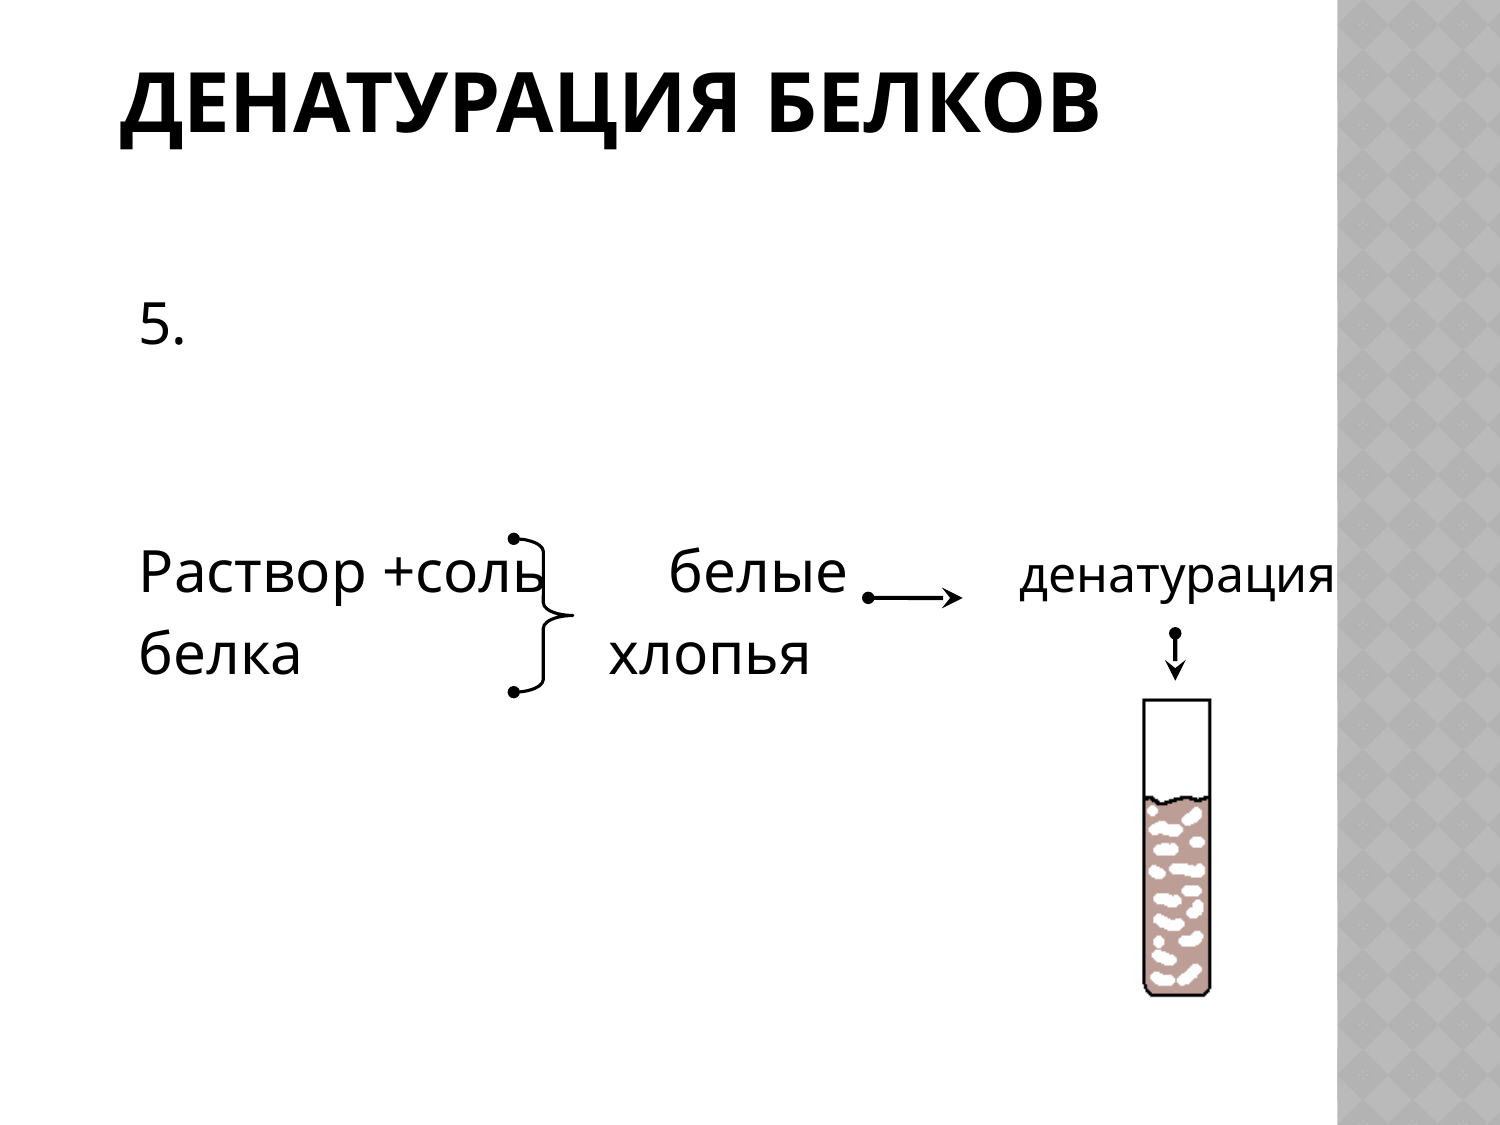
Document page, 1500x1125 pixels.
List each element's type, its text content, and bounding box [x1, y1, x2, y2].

list 5. Раствор +соль белые денатурация белка хлопья [123, 196, 1387, 977]
text_box [862, 591, 944, 605]
text_box [1169, 627, 1182, 662]
text_box [942, 587, 963, 609]
text_box [507, 532, 573, 699]
picture [1115, 680, 1258, 1005]
title Денатурация белков [112, 24, 1240, 149]
text_box [1164, 660, 1186, 678]
